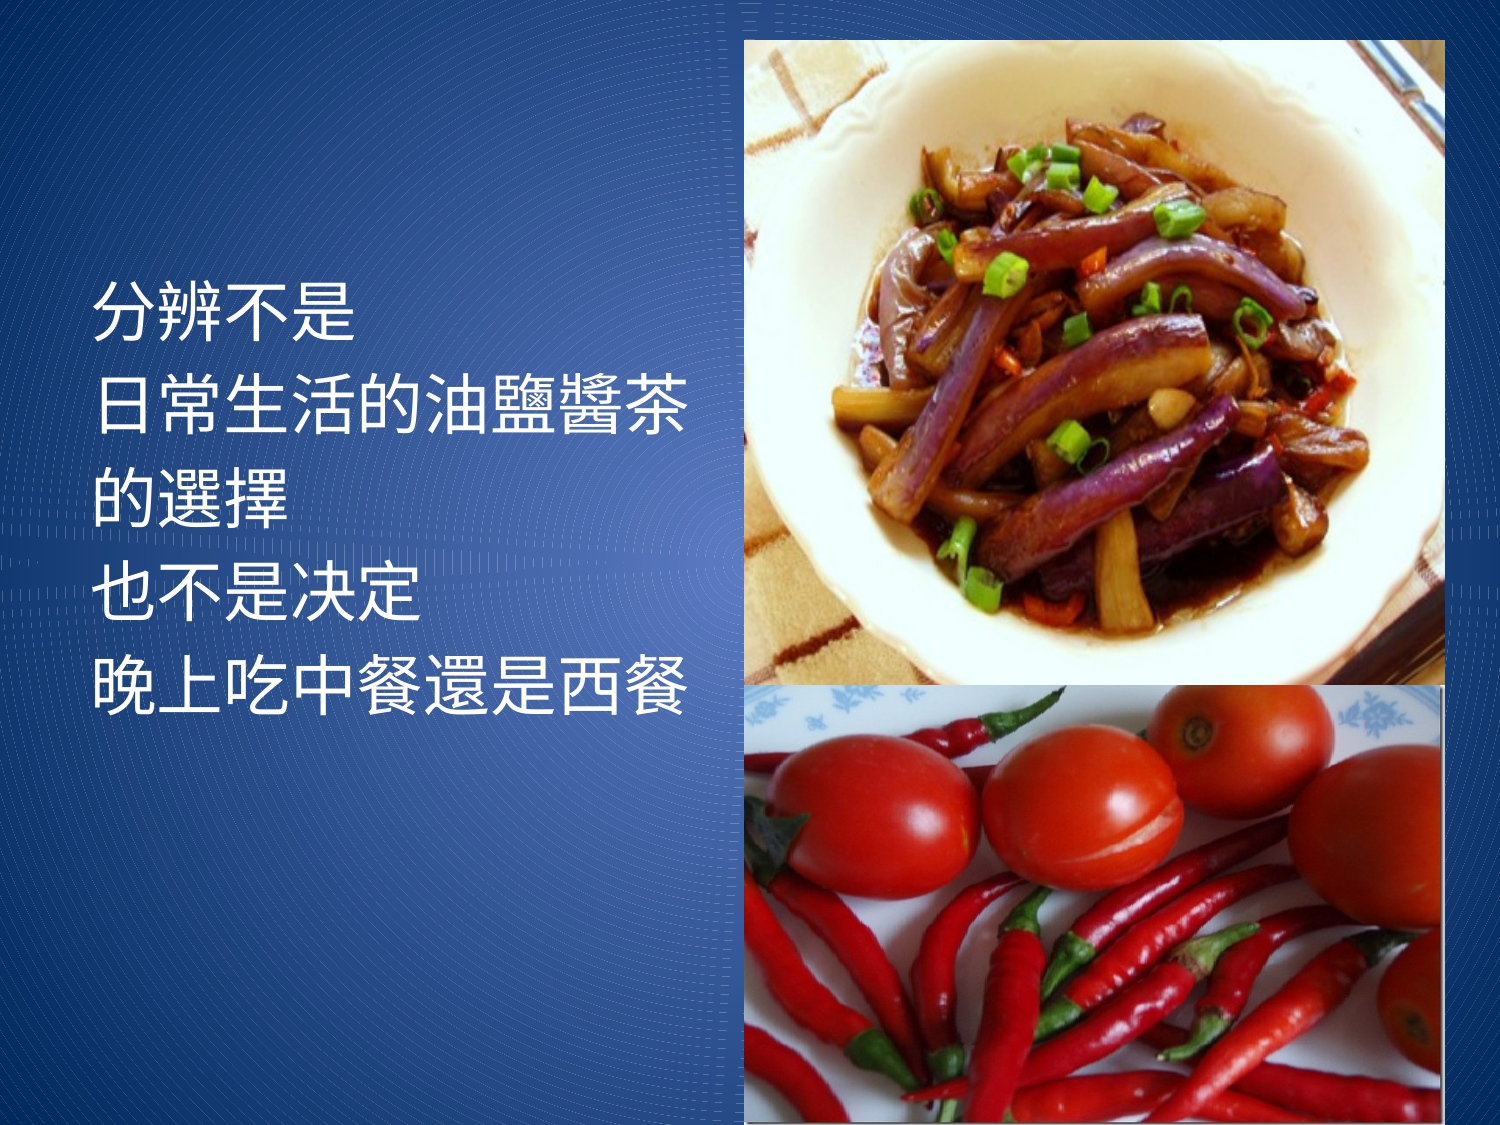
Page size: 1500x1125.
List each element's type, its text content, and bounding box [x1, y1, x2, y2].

picture [744, 40, 1445, 1125]
list 分辨不是 日常生活的油鹽醬茶 的選擇 也不是决定 晚上吃中餐還是西餐 [75, 262, 739, 1125]
